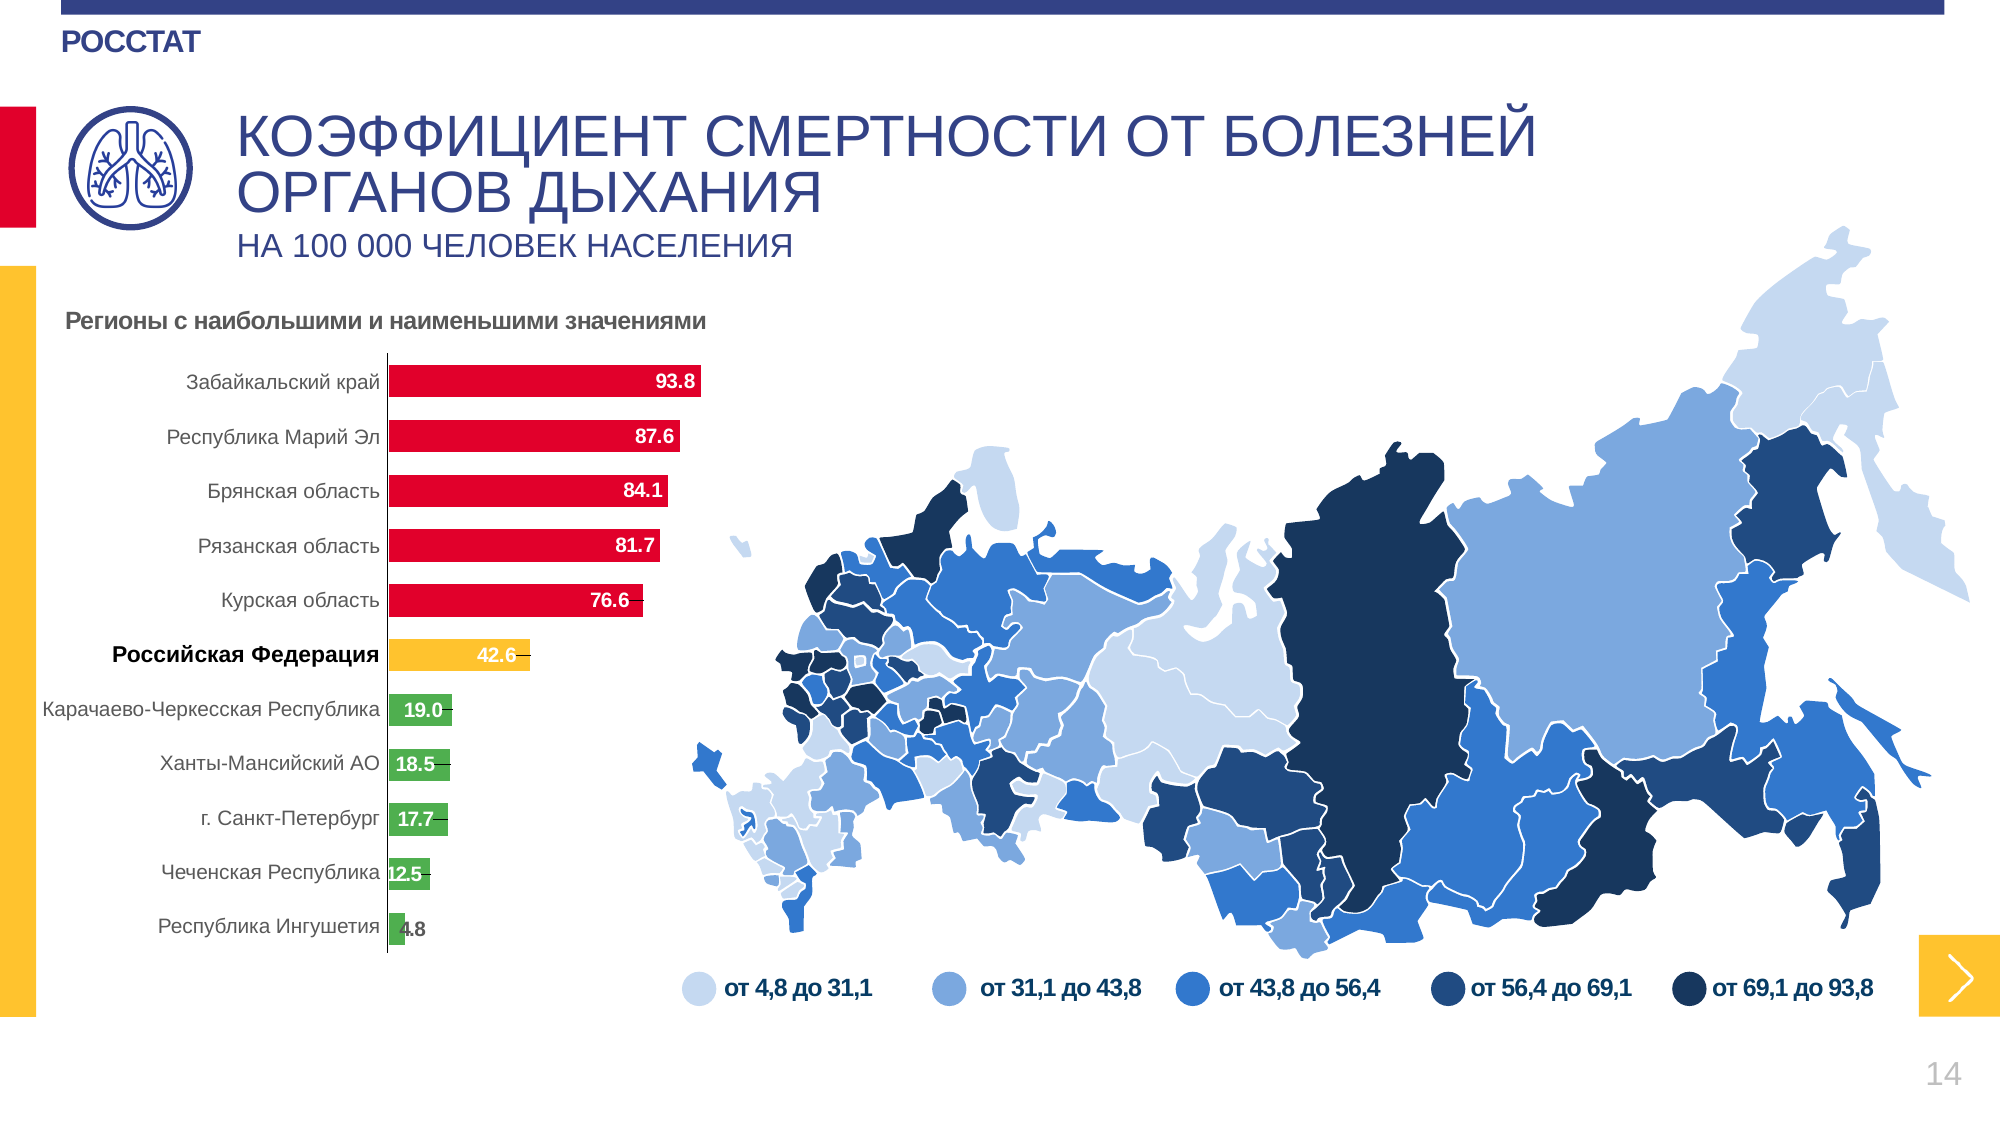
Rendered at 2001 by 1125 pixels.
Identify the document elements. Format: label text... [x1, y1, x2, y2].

table_cell Республика Ингушетия [27, 899, 358, 953]
table_cell Российская Федерация [27, 627, 358, 681]
text_box Регионы с наибольшими и наименьшими значениями [50, 297, 691, 342]
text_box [932, 963, 1158, 1010]
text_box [71, 109, 190, 228]
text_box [1918, 934, 2000, 1017]
chart [358, 330, 847, 980]
table_cell Ханты-Мансийский АО [27, 735, 358, 790]
slide_number 14 [1527, 1042, 1978, 1103]
table_cell Курская область [27, 572, 358, 627]
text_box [1175, 963, 1397, 1010]
table_cell Республика Марий Эл [27, 409, 358, 464]
table_header Забайкальский край [27, 355, 358, 409]
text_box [681, 963, 889, 1010]
table_cell Карачаево-Черкесская Республика [27, 681, 358, 735]
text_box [691, 225, 1970, 959]
table_cell Чеченская Республика [27, 844, 358, 899]
table_cell Рязанская область [27, 518, 358, 572]
list КОЭФФИЦИЕНТ СМЕРТНОСТИ ОТ БОЛЕЗНЕЙ ОРГАНОВ ДЫХАНИЯ НА 100 000 ЧЕЛОВЕК НАСЕЛЕНИЯ [221, 104, 1659, 231]
table_cell Брянская область [27, 464, 358, 518]
table_cell г. Санкт-Петербург [27, 790, 358, 844]
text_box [1672, 963, 1890, 1010]
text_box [1431, 963, 1649, 1010]
